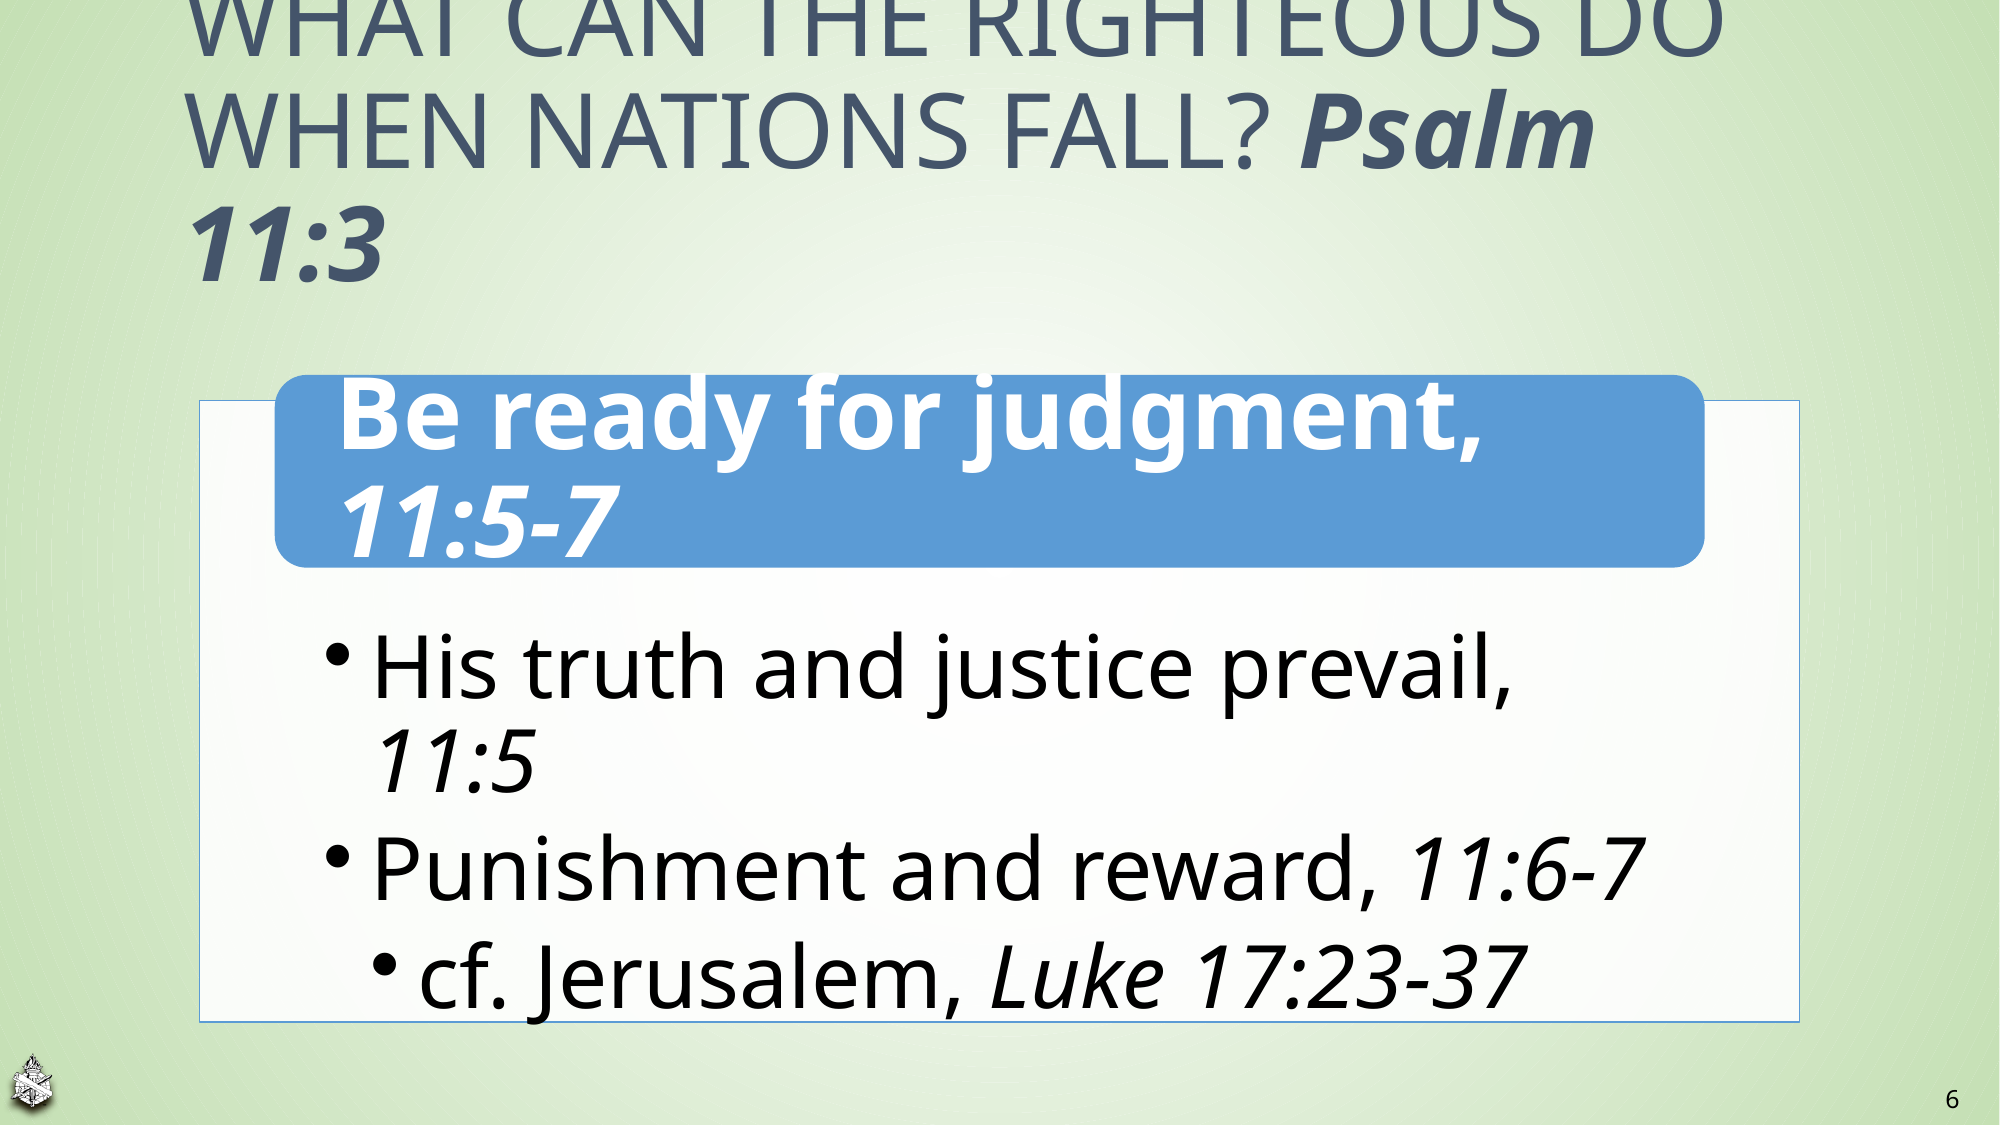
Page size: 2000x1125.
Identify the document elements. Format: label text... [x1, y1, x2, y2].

title What Can The Righteous Do When Nations Fall? Psalm 11:3 [168, 68, 1831, 312]
picture [9, 1053, 54, 1108]
slide_number 6 [1787, 1085, 1975, 1116]
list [199, 337, 1800, 1051]
